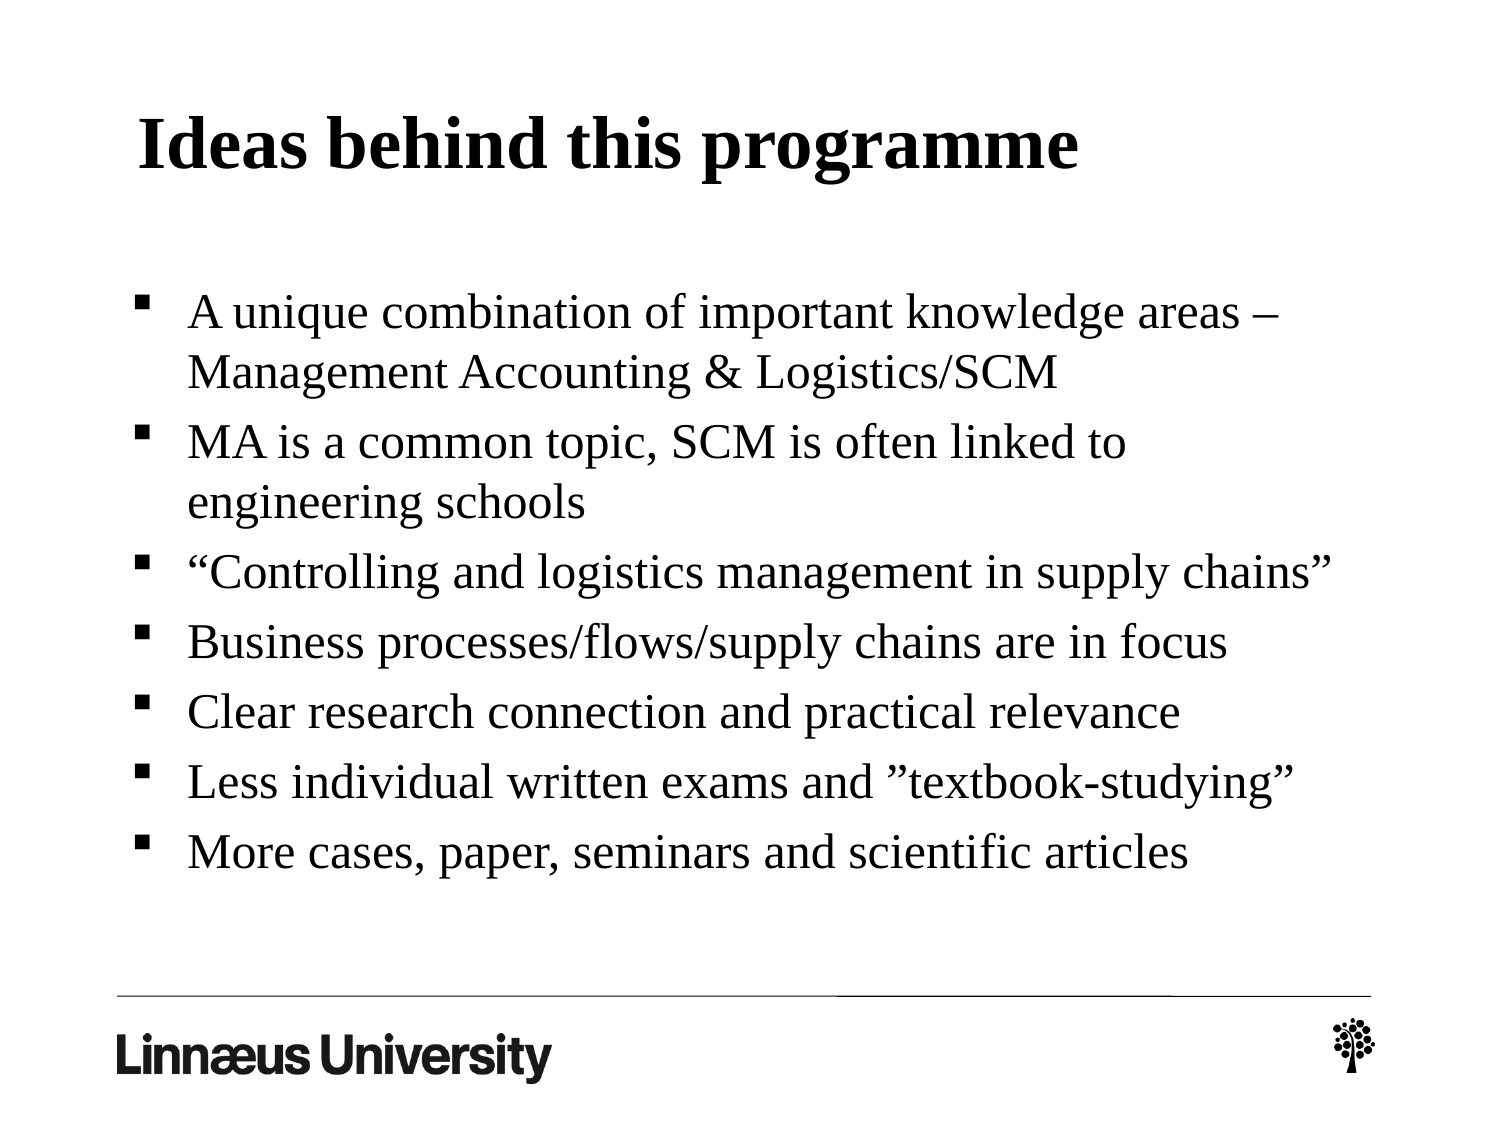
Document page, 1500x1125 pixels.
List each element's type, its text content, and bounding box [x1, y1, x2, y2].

picture [1333, 1018, 1375, 1073]
list A unique combination of important knowledge areas – Management Accounting & Logistics/SCM MA is a common topic, SCM is often linked to engineering schools “Controlling and logistics management in supply chains” Business processes/flows/supply chains are in focus Clear research connection and practical relevance Less individual written exams and ”textbook-studying” More cases, paper, seminars and scientific articles [115, 270, 1373, 986]
title Ideas behind this programme [122, 119, 1377, 244]
picture [117, 1033, 552, 1084]
